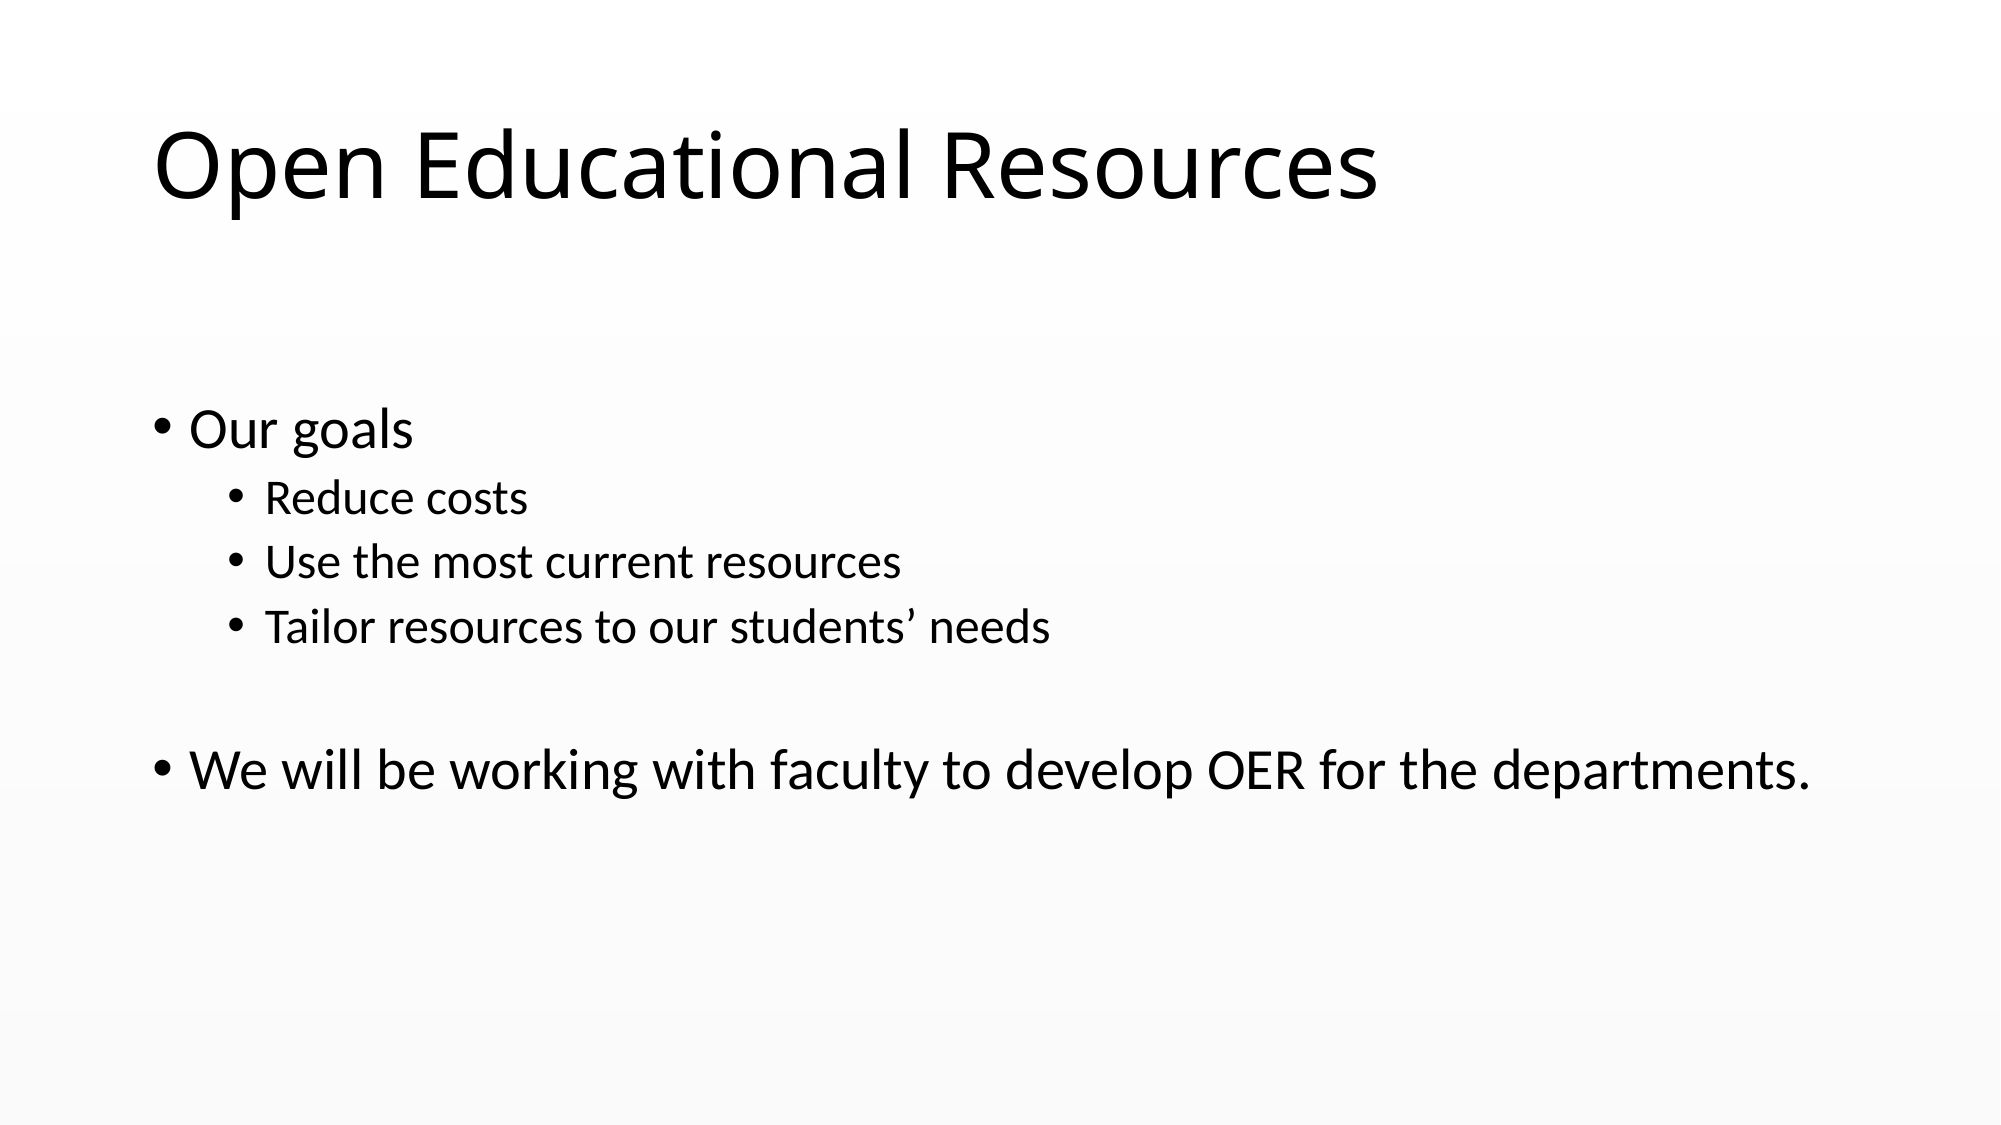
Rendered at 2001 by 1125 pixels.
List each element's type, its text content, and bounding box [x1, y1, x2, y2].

list Our goals Reduce costs Use the most current resources Tailor resources to our students’ needs We will be working with faculty to develop OER for the departments. [137, 299, 1863, 1014]
title Open Educational Resources [137, 59, 1863, 278]
